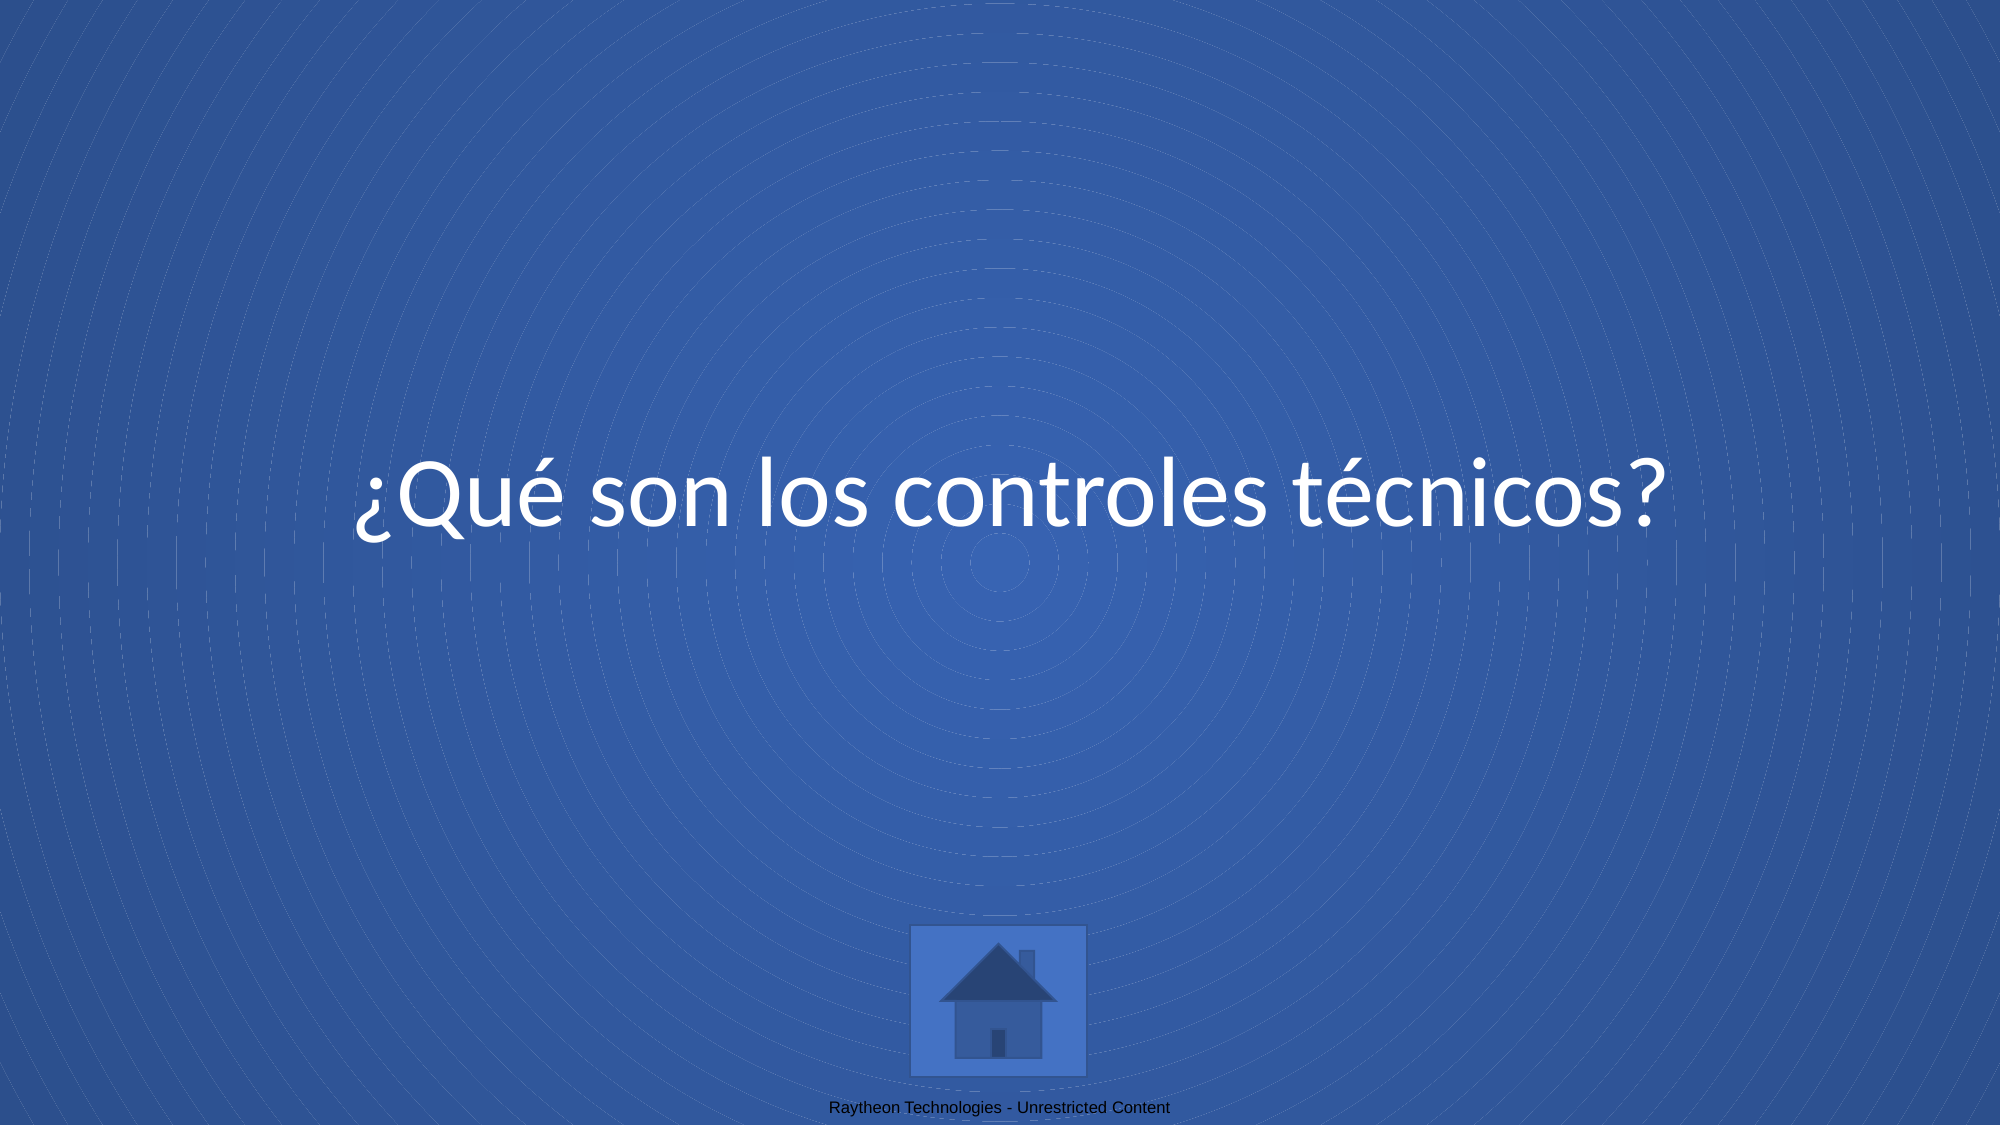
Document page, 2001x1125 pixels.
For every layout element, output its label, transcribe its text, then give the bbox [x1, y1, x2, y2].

text_box Raytheon Technologies - Unrestricted Content [814, 1089, 1186, 1125]
title ¿Qué son los controles técnicos? [296, 432, 1726, 651]
text_box [909, 924, 1088, 1078]
